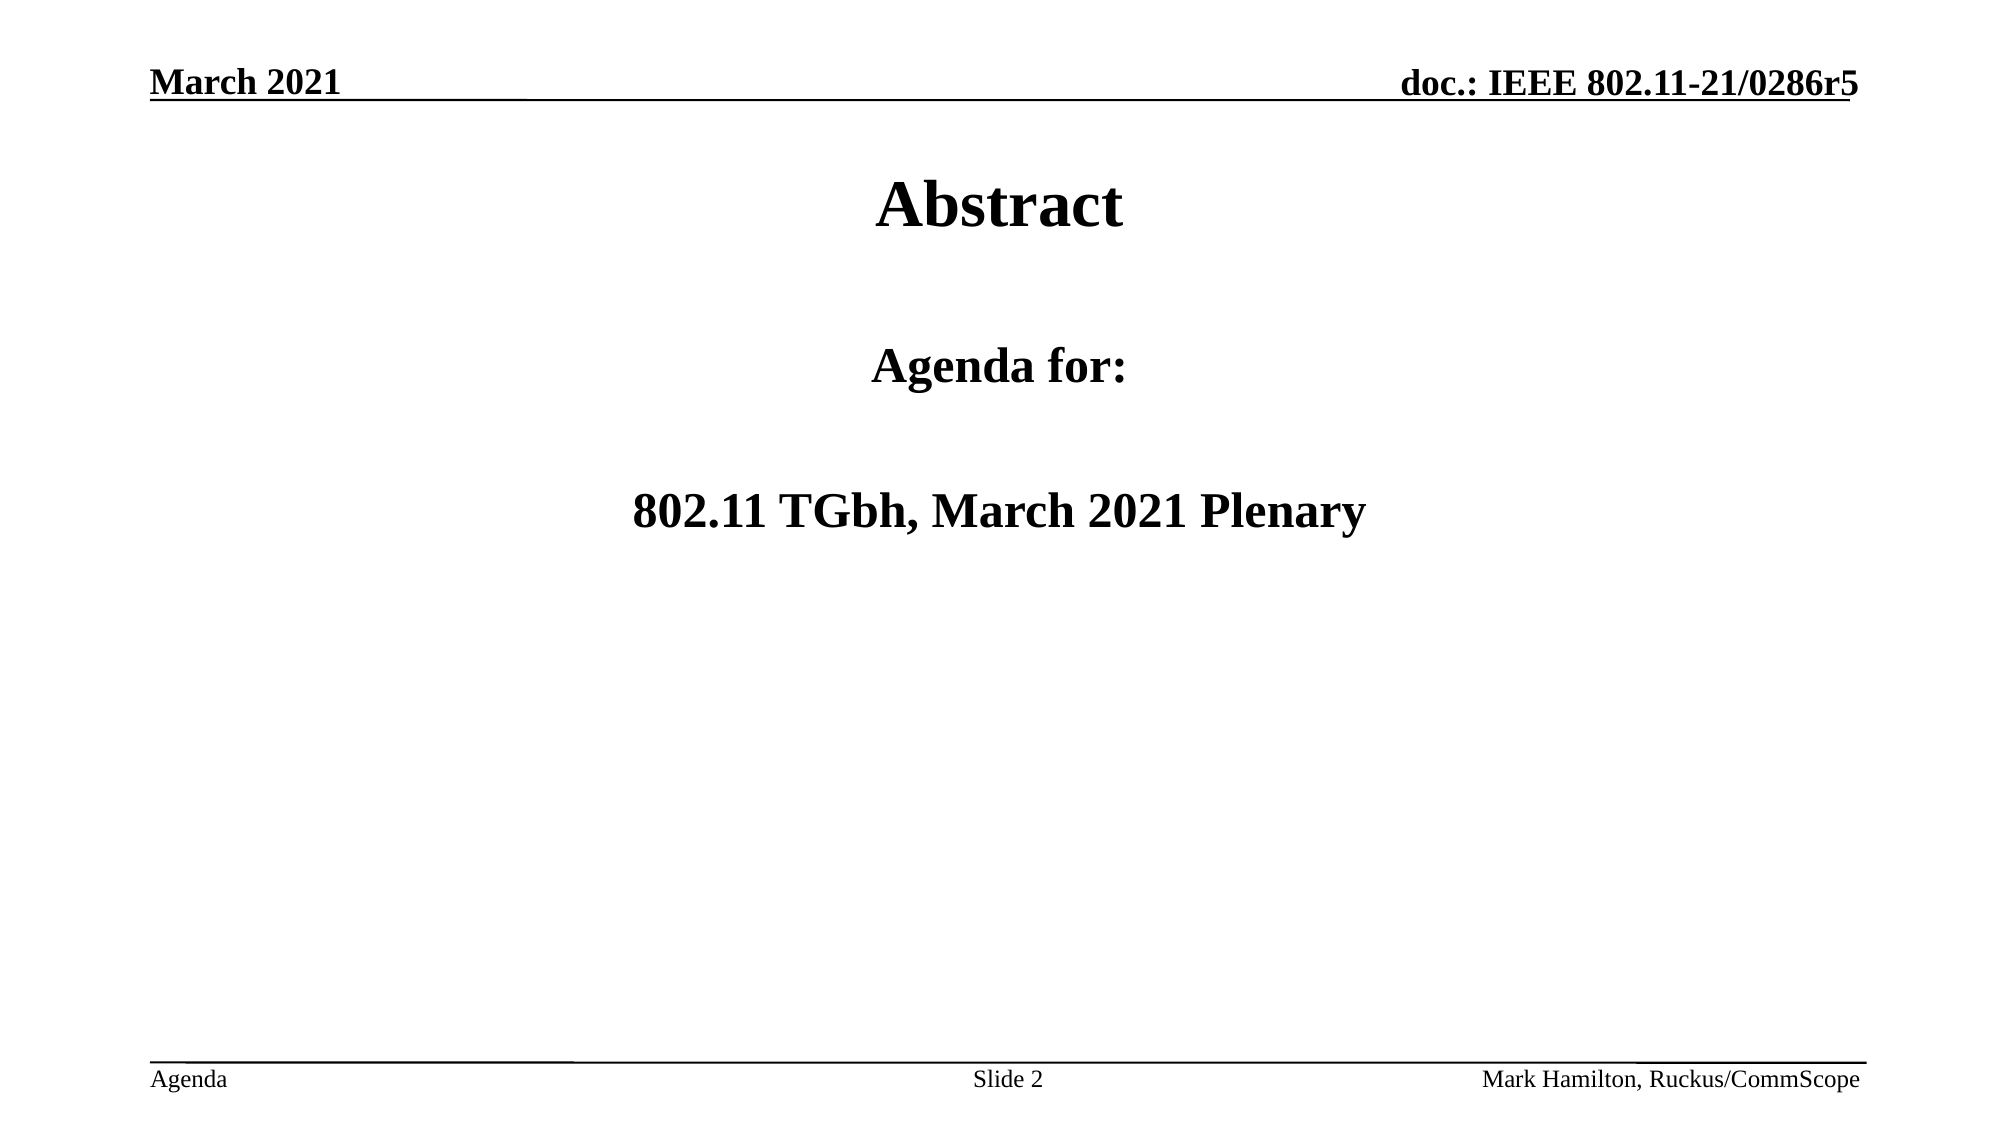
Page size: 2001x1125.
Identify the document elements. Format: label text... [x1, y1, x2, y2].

list Agenda for: 802.11 TGbh, March 2021 Plenary [149, 324, 1850, 1000]
slide_number Slide 2 [950, 1061, 1067, 1123]
title Abstract [149, 112, 1850, 288]
